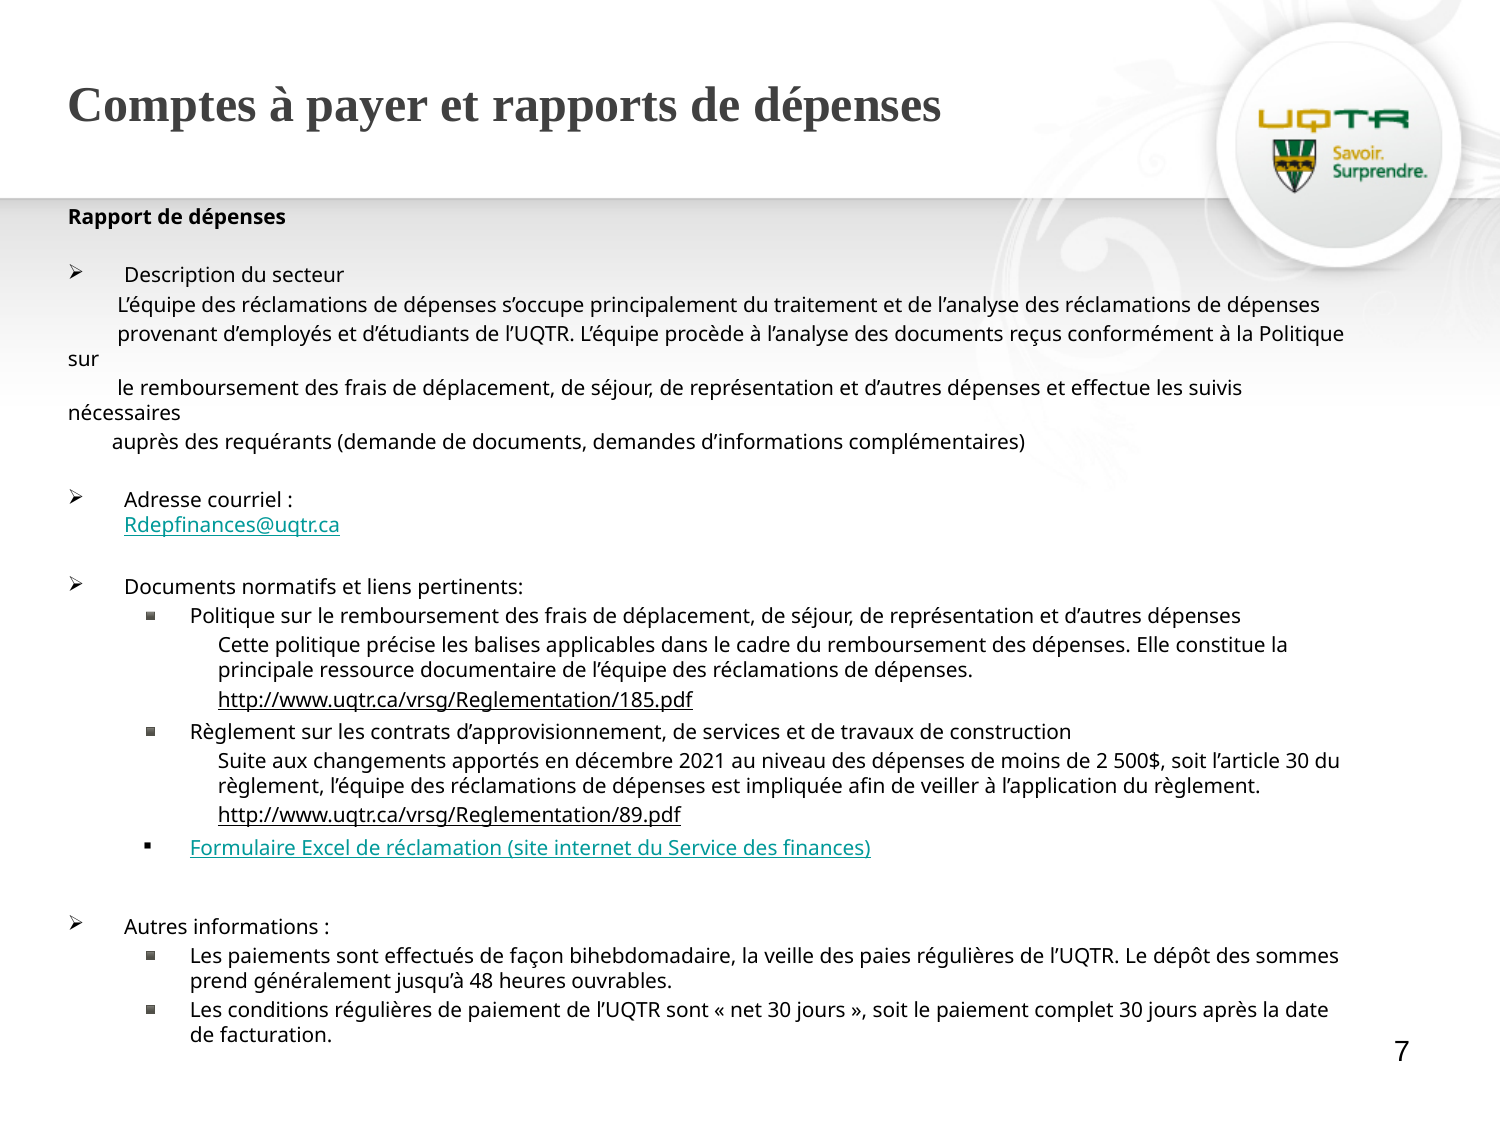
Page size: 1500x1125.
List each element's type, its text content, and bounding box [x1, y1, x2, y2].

slide_number 7 [1074, 1024, 1425, 1103]
title Comptes à payer et rapports de dépenses [52, 19, 1140, 185]
picture [0, 0, 1500, 1125]
list Rapport de dépenses Description du secteur L’équipe des réclamations de dépenses s’occupe principalement du traitement et de l’analyse des réclamations de dépenses provenant d’employés et d’étudiants de l’UQTR. L’équipe procède à l’analyse des documents reçus conformément à la Politique sur le remboursement des frais de déplacement, de séjour, de représentation et d’autres dépenses et effectue les suivis nécessaires auprès des requérants (demande de documents, demandes d’informations complémentaires) Adresse courriel : Rdepfinances@uqtr.ca Documents normatifs et liens pertinents: Politique sur le remboursement des frais de déplacement, de séjour, de représentation et d’autres dépenses Cette politique précise les balises applicables dans le cadre du remboursement des dépenses. Elle constitue la principale ressource documentaire de l’équipe des réclamations de dépenses. http://www.uqtr.ca/vrsg/Reglementation/185.pdf Règlement sur les contrats d’approvisionnement, de services et de travaux de construction Suite aux changements apportés en décembre 2021 au niveau des dépenses de moins de 2 500$, soit l’article 30 du règlement, l’équipe des réclamations de dépenses est impliquée afin de veiller à l’application du règlement. http://www.uqtr.ca/vrsg/Reglementation/89.pdf Formulaire Excel de réclamation (site internet du Service des finances) Autres informations : Les paiements sont effectués de façon bihebdomadaire, la veille des paies régulières de l’UQTR. Le dépôt des sommes prend généralement jusqu’à 48 heures ouvrables. Les conditions régulières de paiement de l’UQTR sont « net 30 jours », soit le paiement complet 30 jours après la date de facturation. [52, 196, 1364, 1059]
